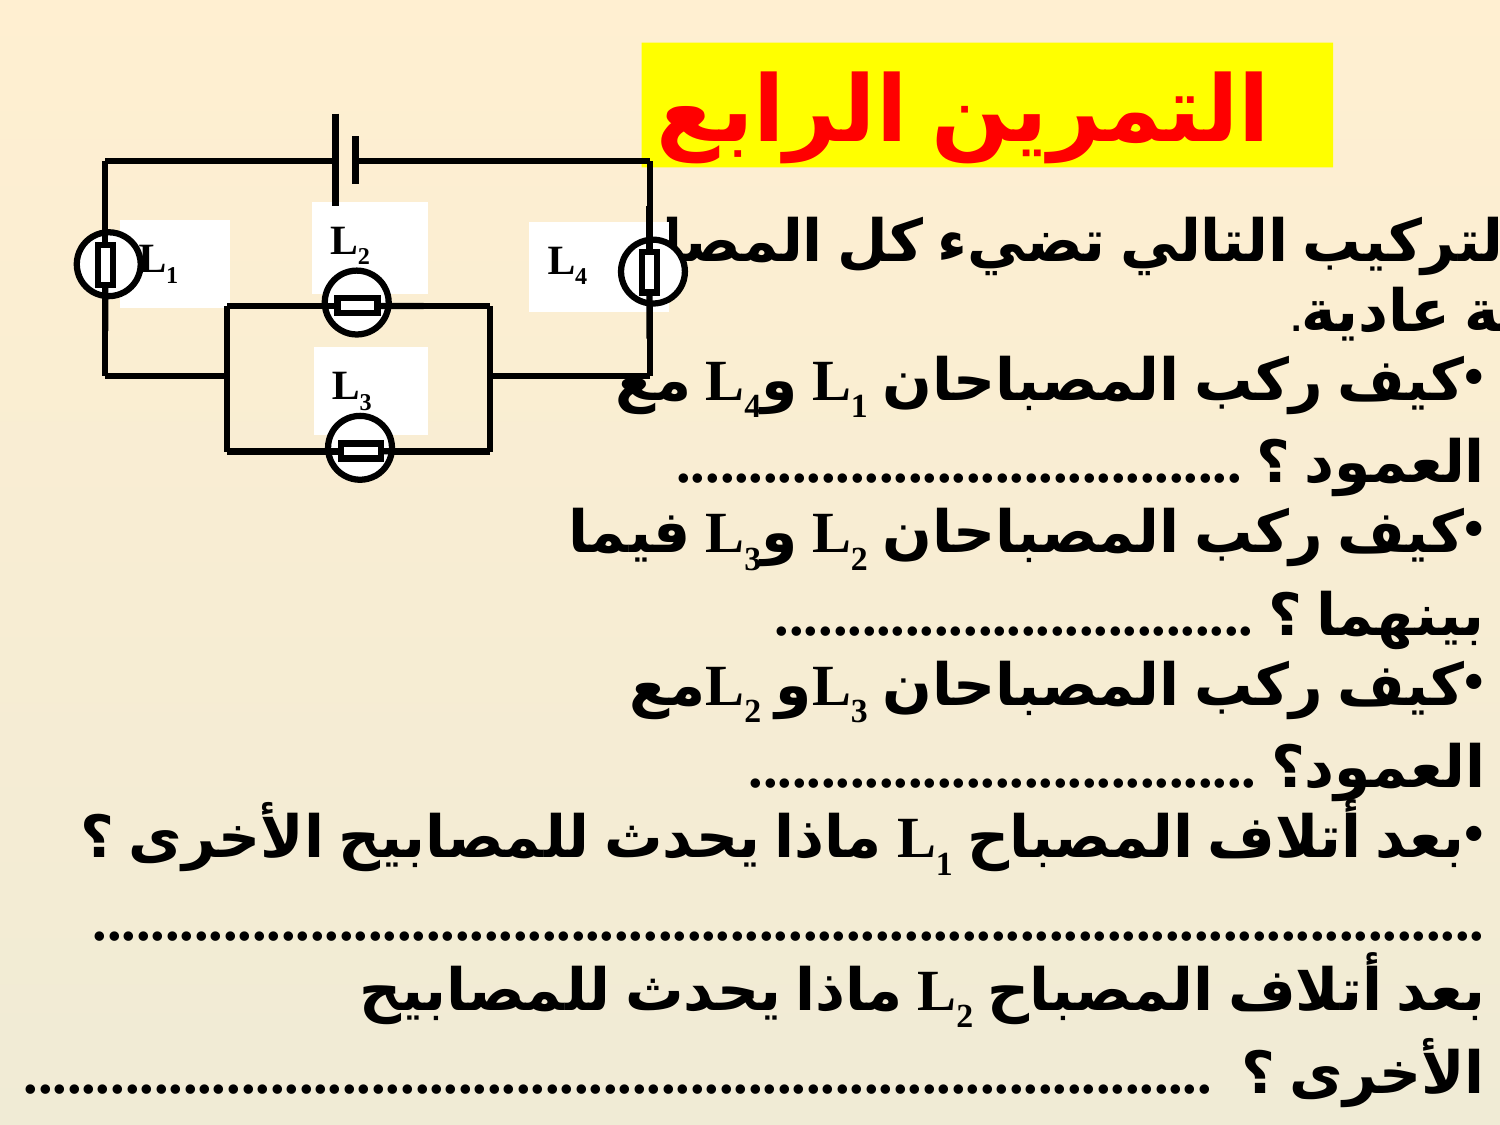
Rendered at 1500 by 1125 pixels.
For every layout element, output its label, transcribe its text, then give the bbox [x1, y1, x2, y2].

text_box كيف ركب المصباحان L1 وL4 مع العمود ؟ ....................................... كيف ركب المصباحان L2 وL3 فيما بينهما ؟ ................................. كيف ركب المصباحان L3و L2مع العمود؟ ................................... بعد أتلاف المصباح L1 ماذا يحدث للمصابيح الأخرى ؟ ................................................................................................ بعد أتلاف المصباح L2 ماذا يحدث للمصابيح الأخرى ؟ ........................................................................................ [0, 334, 1500, 1125]
text_box التمرين الرابع [641, 42, 1334, 168]
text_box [76, 113, 686, 481]
text_box في التركيب التالي تضيء كل المصابيح بصفة عادية. [690, 196, 1500, 351]
